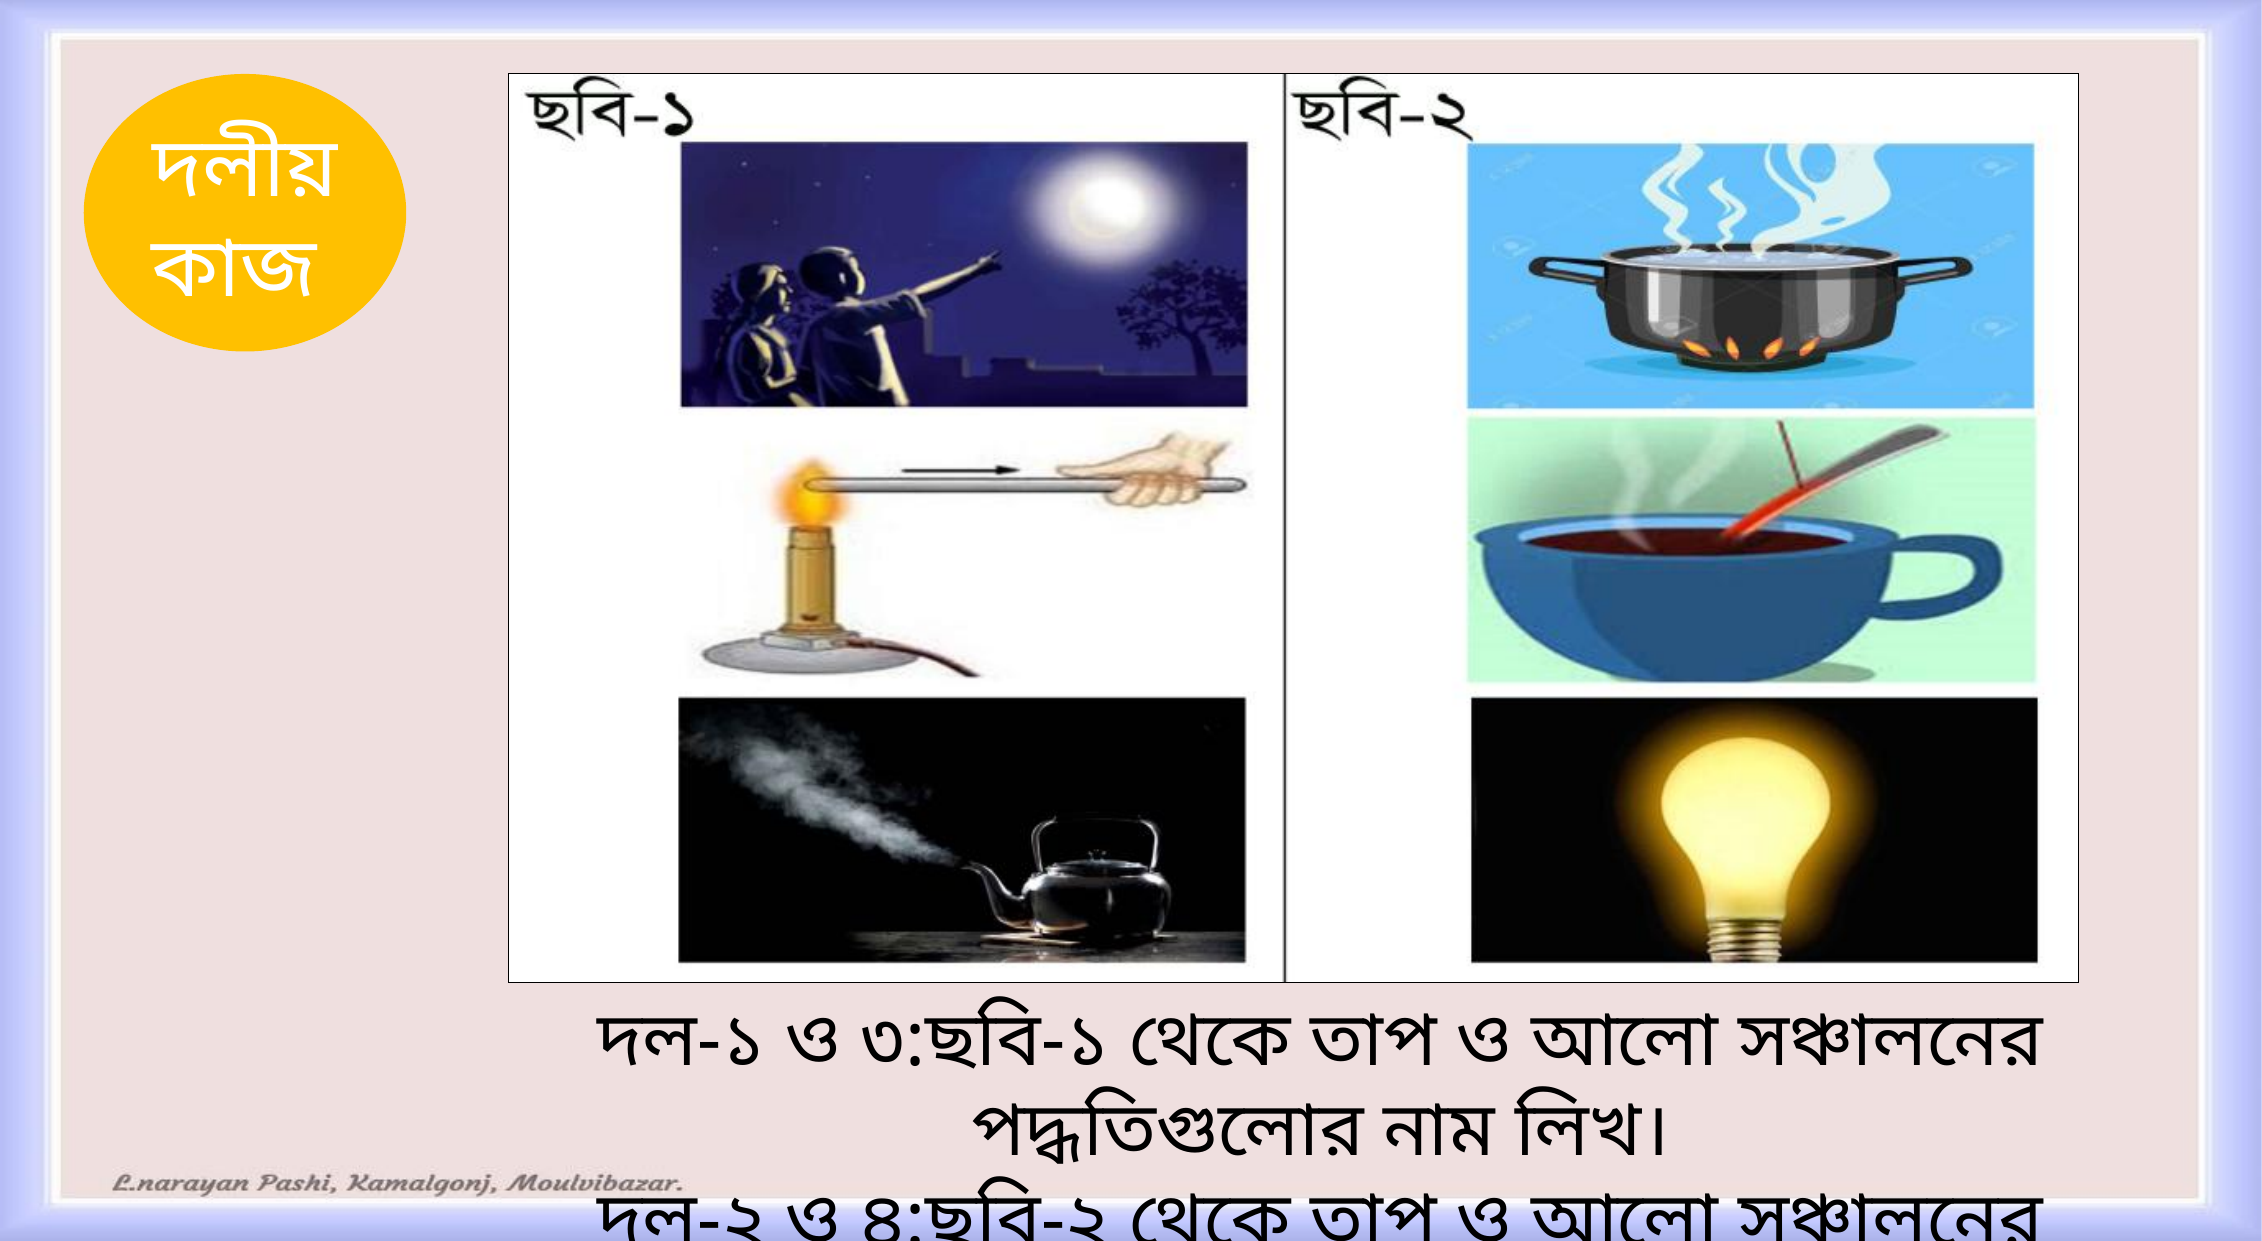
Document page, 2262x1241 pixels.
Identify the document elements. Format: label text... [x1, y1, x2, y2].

text_box দল-১ ও ৩:ছবি-১ থেকে তাপ ও আলো সঞ্চালনের পদ্ধতিগুলোর নাম লিখ। দল-২ ও ৪:ছবি-২ থেকে তাপ ও আলো সঞ্চালনের পদ্ধতিগুলোর নাম লিখ। [456, 982, 2186, 1241]
picture [0, 0, 2262, 1241]
text_box দলীয় কাজ [82, 72, 408, 353]
